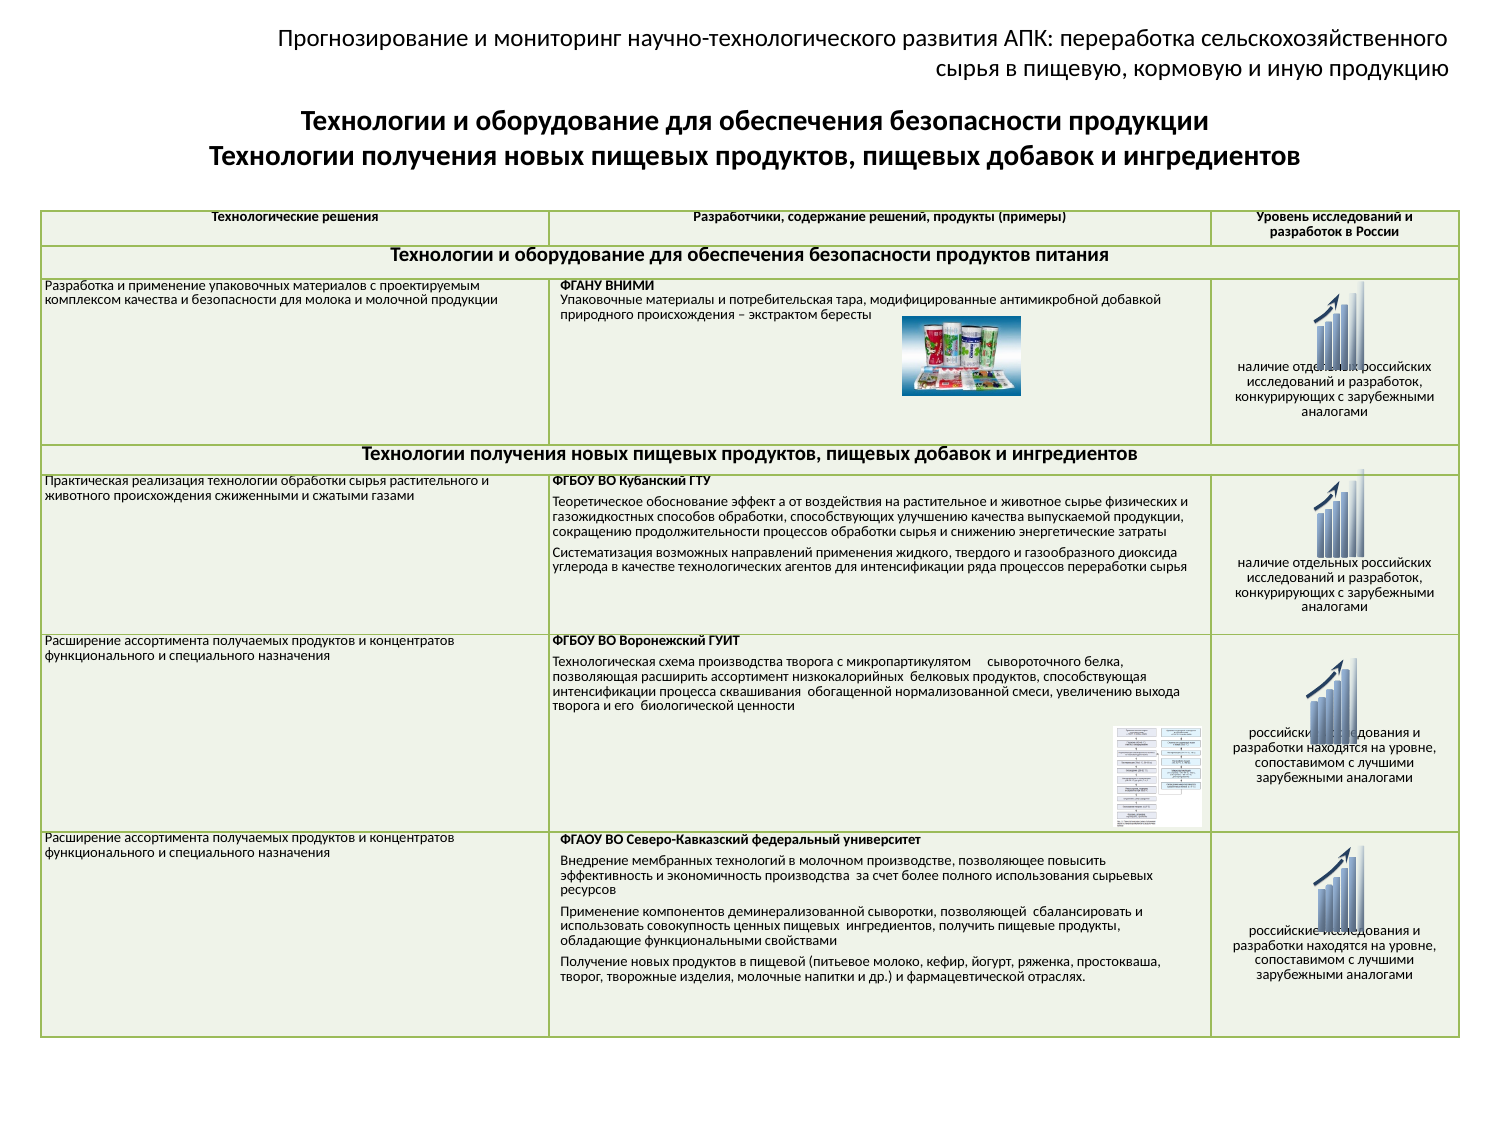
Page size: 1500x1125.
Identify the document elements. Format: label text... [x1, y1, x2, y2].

table_cell наличие отдельных российских исследований и разработок, конкурирующих с зарубежными аналогами [1212, 476, 1458, 634]
table_cell российские исследования и разработки находятся на уровне, сопоставимом с лучшими зарубежными аналогами [1212, 635, 1458, 831]
table_cell ФГАОУ ВО Северо-Кавказский федеральный университет Внедрение мембранных технологий в молочном производстве, позволяющее повысить эффективность и экономичность производства за счет более полного использования сырьевых ресурсов Применение компонентов деминерализованной сыворотки, позволяющей сбалансировать и использовать совокупность ценных пищевых ингредиентов, получить пищевые продукты, обладающие функциональными свойствами Получение новых продуктов в пищевой (питьевое молоко, кефир, йогурт, ряженка, простокваша, творог, творожные изделия, молочные напитки и др.) и фармацевтической отраслях. [550, 833, 1210, 1036]
text_box Прогнозирование и мониторинг научно-технологического развития АПК: переработка сельскохозяйственного сырья в пищевую, кормовую и иную продукцию [253, 75, 1465, 89]
table_cell Практическая реализация технологии обработки сырья растительного и животного происхождения сжиженными и сжатыми газами [42, 476, 548, 634]
table_cell российские исследования и разработки находятся на уровне, сопоставимом с лучшими зарубежными аналогами [1212, 833, 1458, 1036]
table_header Технологические решения [42, 212, 548, 245]
table_cell Расширение ассортимента получаемых продуктов и концентратов функционального и специального назначения [42, 635, 548, 831]
text_box Технологии и оборудование для обеспечения безопасности продукции Технологии получения новых пищевых продуктов, пищевых добавок и ингредиентов [70, 93, 1441, 210]
picture [1312, 843, 1365, 933]
table_cell ФГБОУ ВО Воронежский ГУИТ Технологическая схема производства творога с микропартикулятом сывороточного белка, позволяющая расширить ассортимент низкокалорийных белковых продуктов, способствующая интенсификации процесса сквашивания обогащенной нормализованной смеси, увеличению выхода творога и его биологической ценности [550, 635, 1210, 831]
table_cell Технологии и оборудование для обеспечения безопасности продуктов питания [42, 247, 1458, 278]
picture [1112, 726, 1203, 827]
picture [1312, 468, 1365, 558]
text_box [0, 0, 1500, 75]
table_cell Расширение ассортимента получаемых продуктов и концентратов функционального и специального назначения [42, 833, 548, 1036]
table_header Разработчики, содержание решений, продукты (примеры) [550, 212, 1210, 245]
table_cell Разработка и применение упаковочных материалов с проектируемым комплексом качества и безопасности для молока и молочной продукции [42, 280, 548, 444]
table_cell ФГБОУ ВО Кубанский ГТУ Теоретическое обоснование эффект а от воздействия на растительное и животное сырье физических и газожидкостных способов обработки, способствующих улучшению качества выпускаемой продукции, сокращению продолжительности процессов обработки сырья и снижению энергетические затраты Систематизация возможных направлений применения жидкого, твердого и газообразного диоксида углерода в качестве технологических агентов для интенсификации ряда процессов переработки сырья [550, 476, 1210, 634]
table_header Уровень исследований и разработок в России [1212, 212, 1458, 245]
table_cell наличие отдельных российских исследований и разработок, конкурирующих с зарубежными аналогами [1212, 280, 1458, 444]
picture [1312, 280, 1365, 371]
picture [1304, 656, 1358, 746]
table_cell Технологии получения новых пищевых продуктов, пищевых добавок и ингредиентов [42, 446, 1458, 474]
picture [902, 320, 1021, 392]
table_cell ФГАНУ ВНИМИ Упаковочные материалы и потребительская тара, модифицированные антимикробной добавкой природного происхождения – экстрактом бересты [550, 280, 1210, 444]
